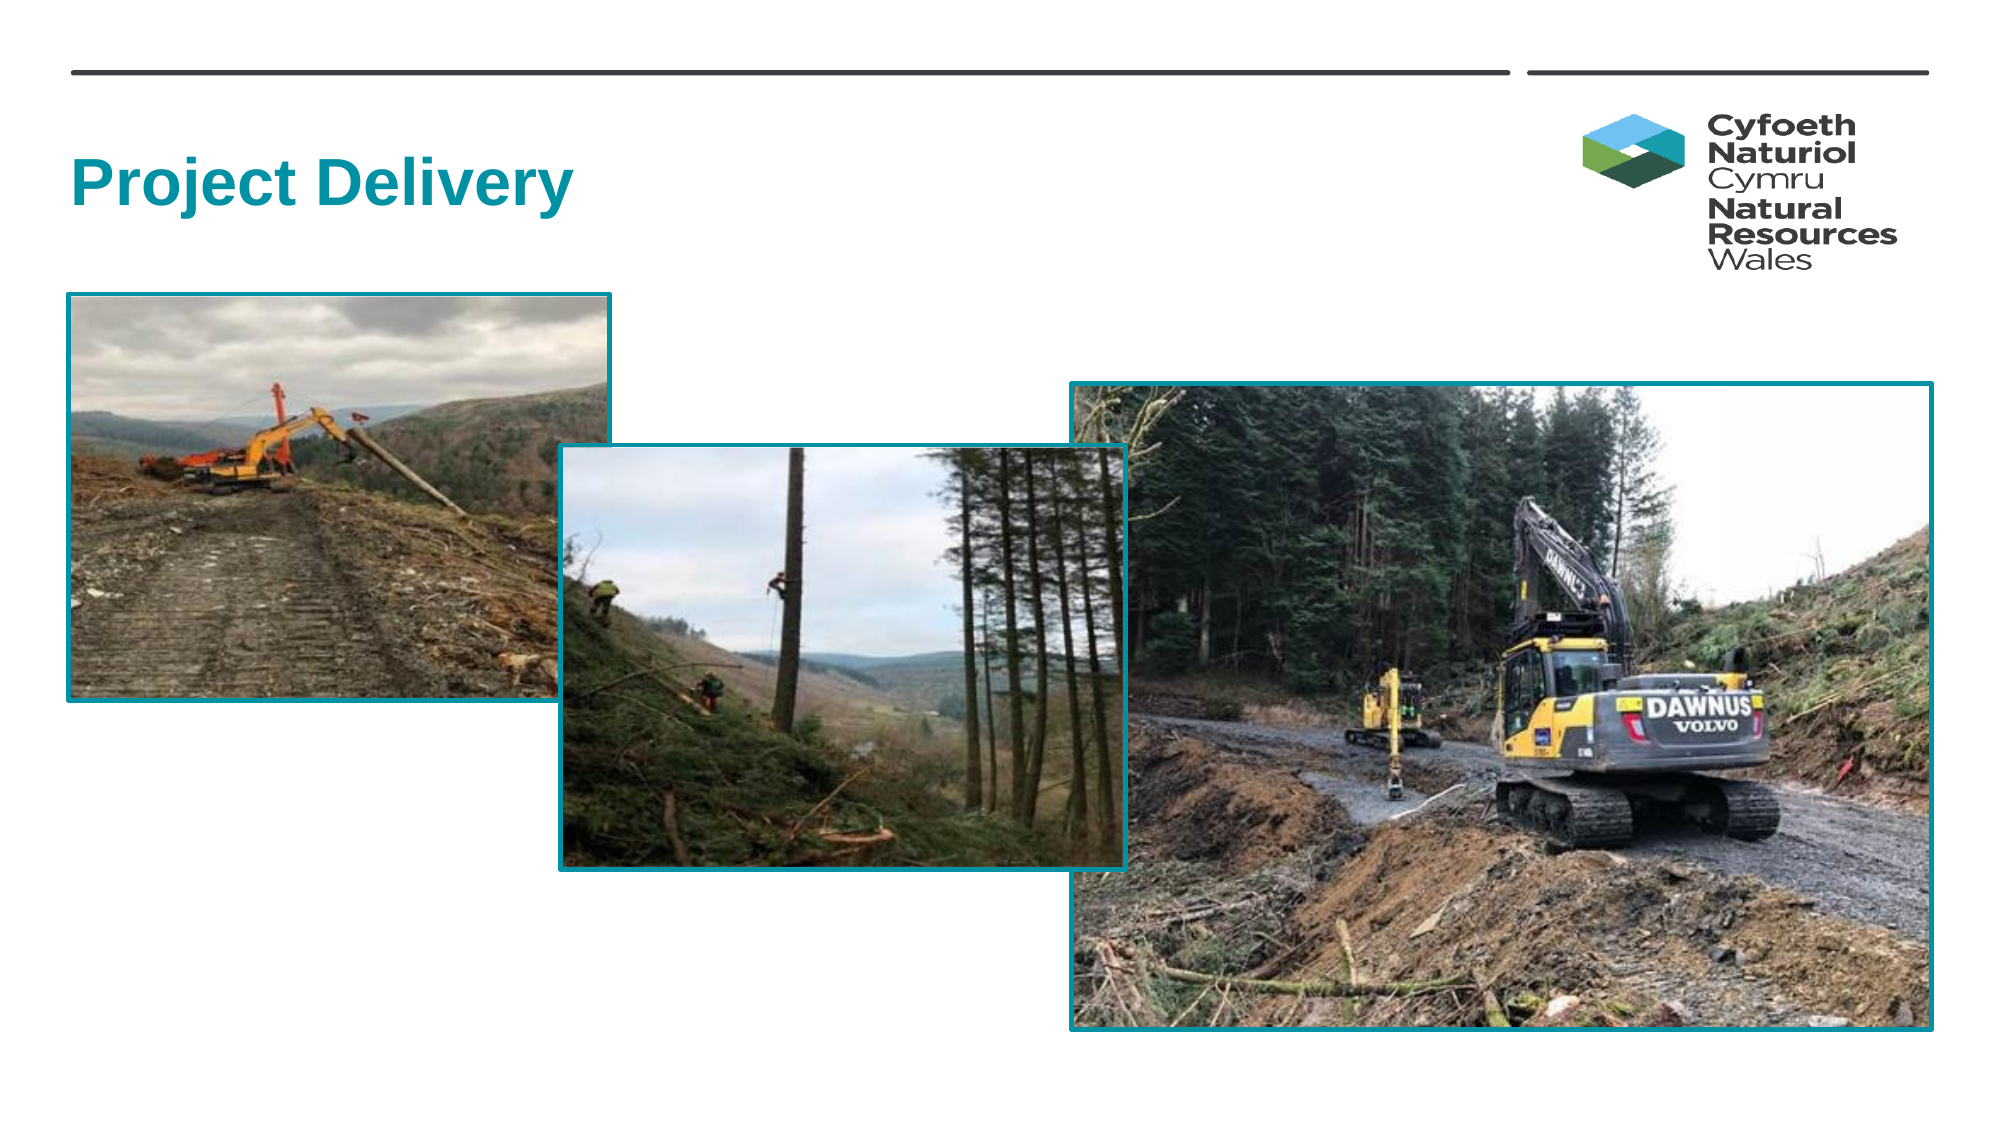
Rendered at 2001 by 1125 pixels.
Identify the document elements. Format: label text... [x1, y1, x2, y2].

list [1073, 385, 1930, 1028]
picture [71, 228, 607, 766]
picture [563, 376, 1073, 938]
title Project Delivery [70, 78, 1511, 279]
picture [1558, 95, 1921, 288]
